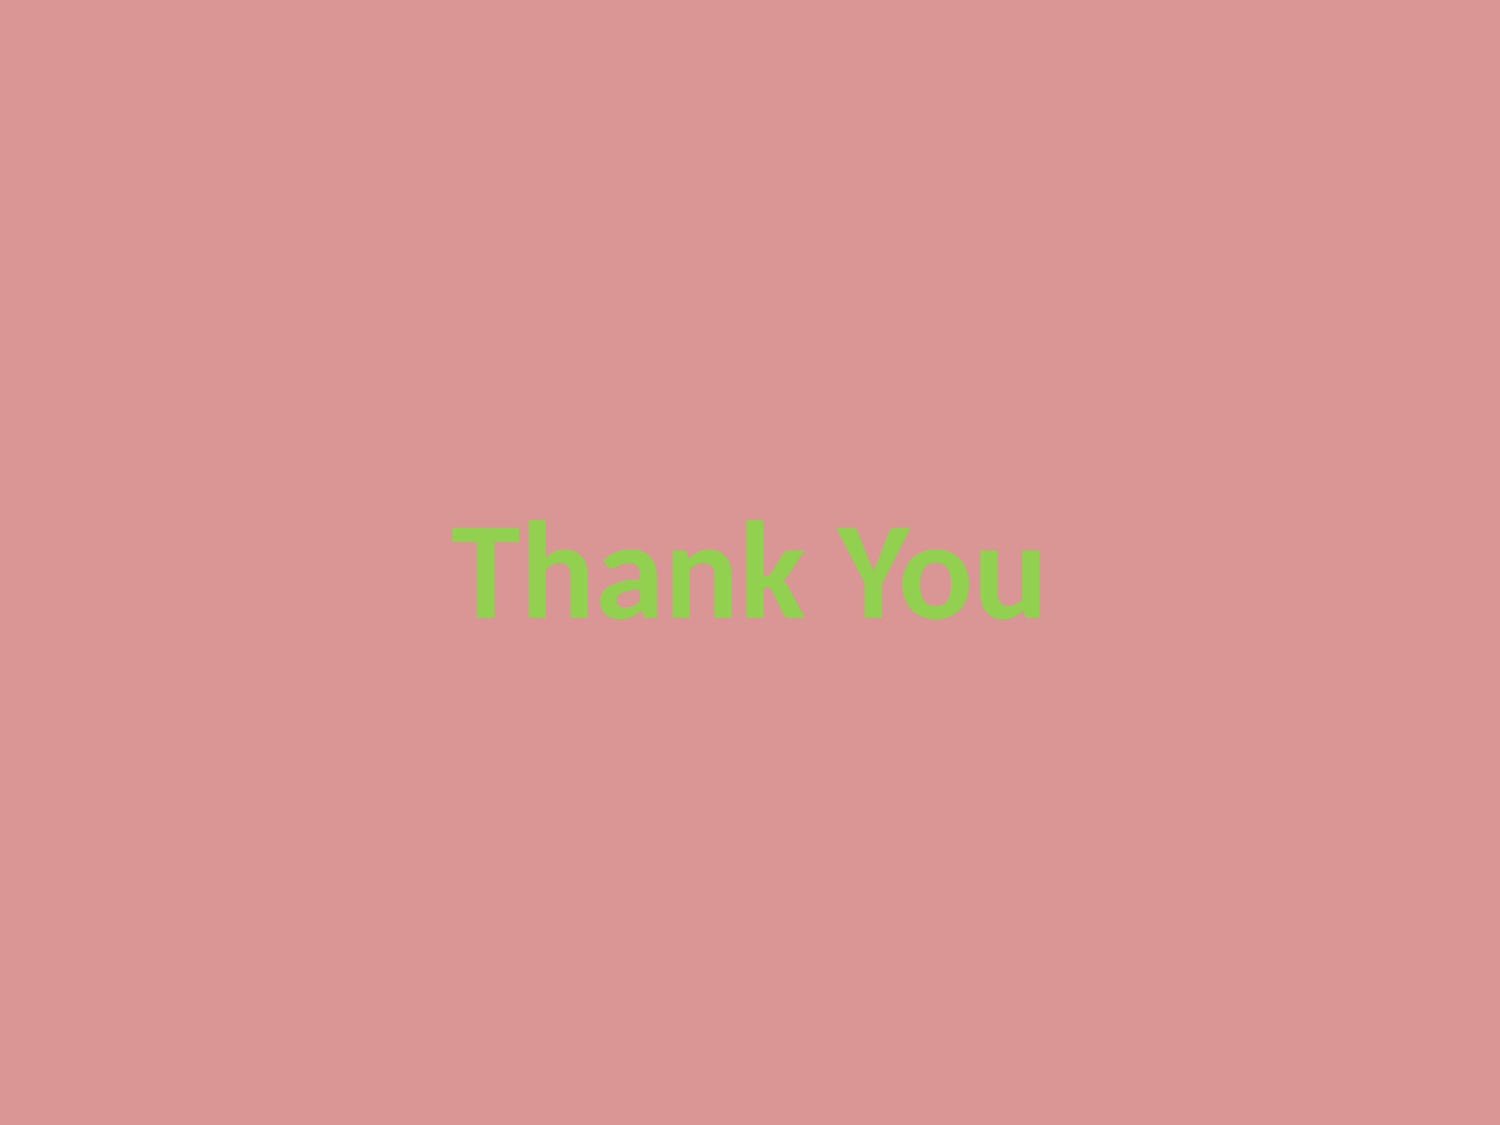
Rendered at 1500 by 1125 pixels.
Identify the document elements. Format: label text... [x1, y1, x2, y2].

text_box Thank You [74, 468, 1425, 657]
